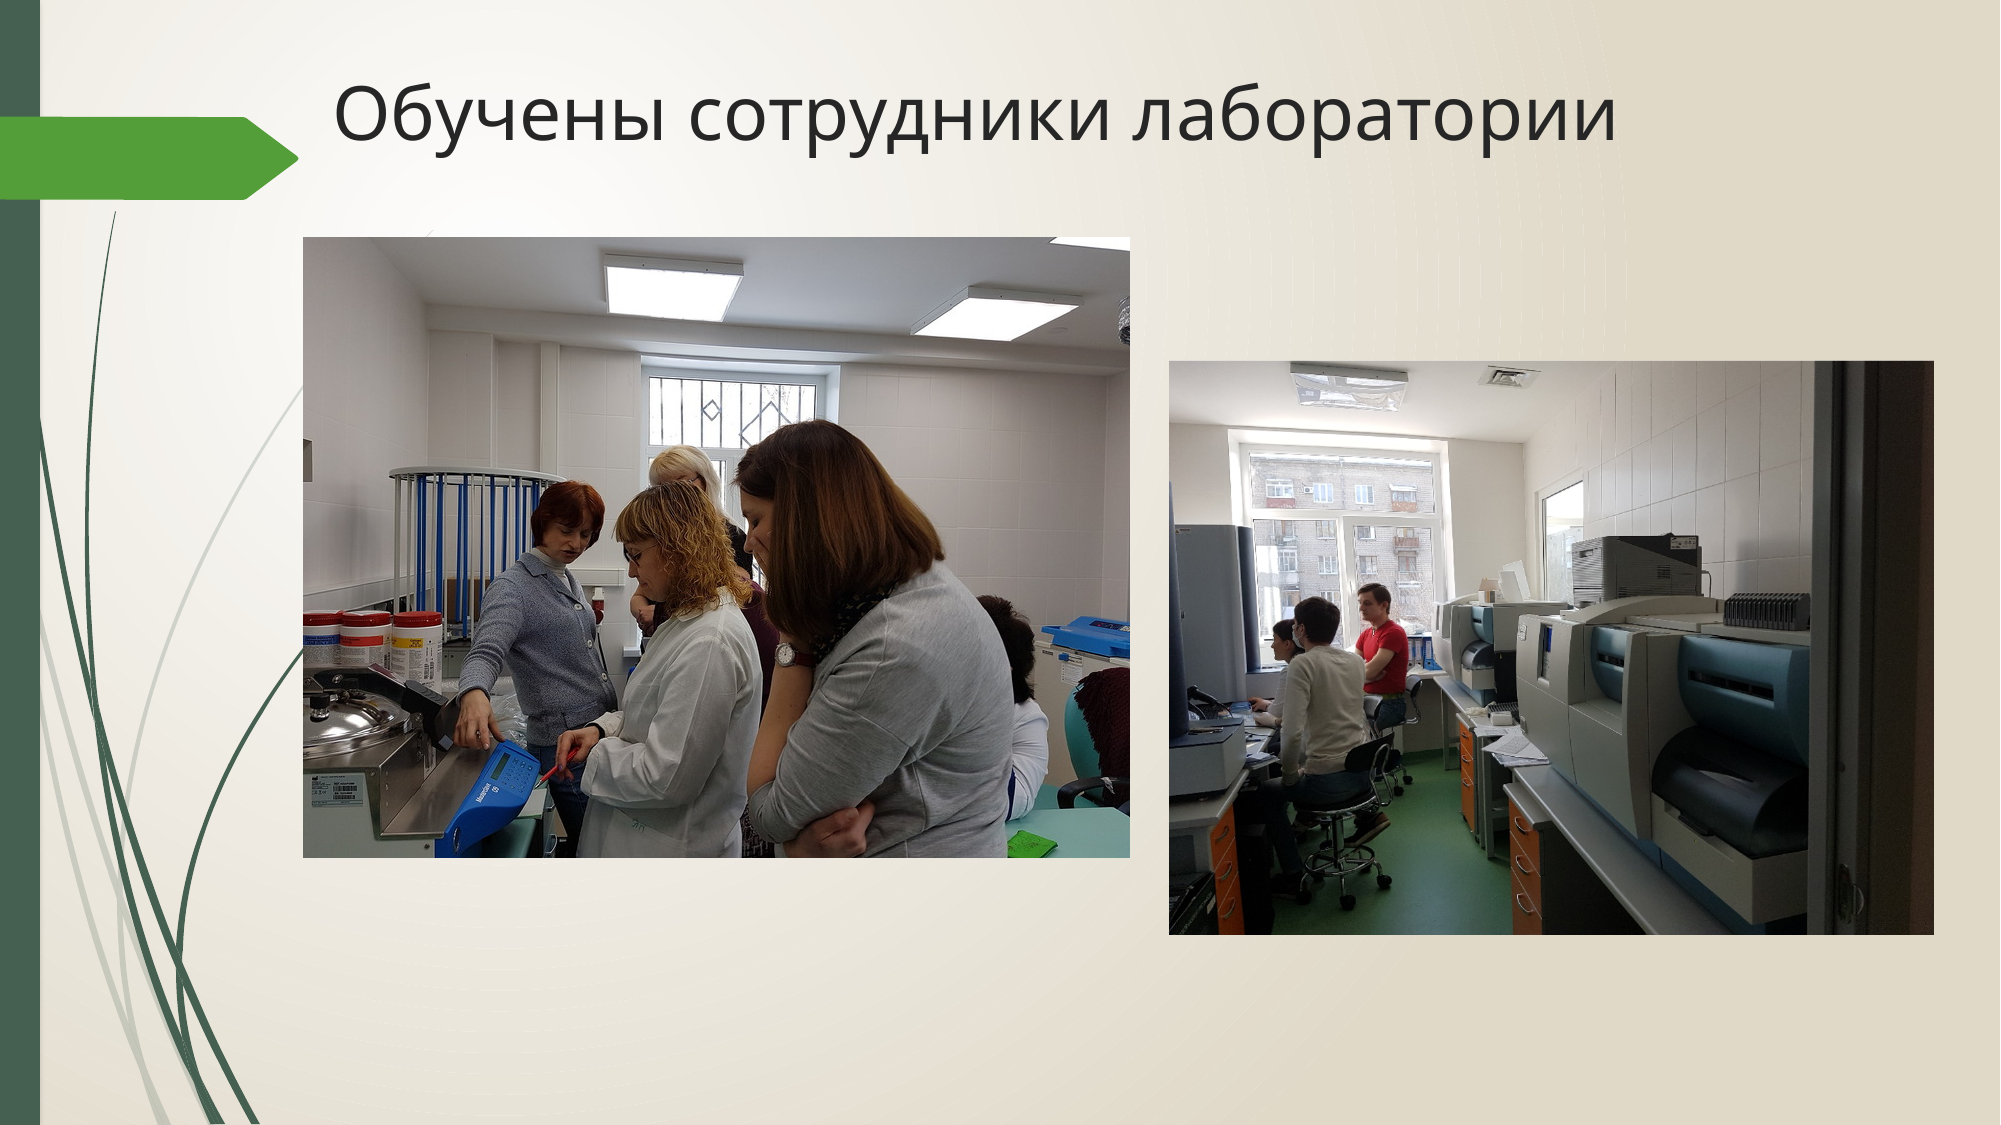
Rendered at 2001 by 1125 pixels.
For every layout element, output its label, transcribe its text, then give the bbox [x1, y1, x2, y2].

title Обучены сотрудники лаборатории [317, 58, 1867, 169]
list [303, 237, 1130, 858]
picture [1167, 359, 1935, 935]
